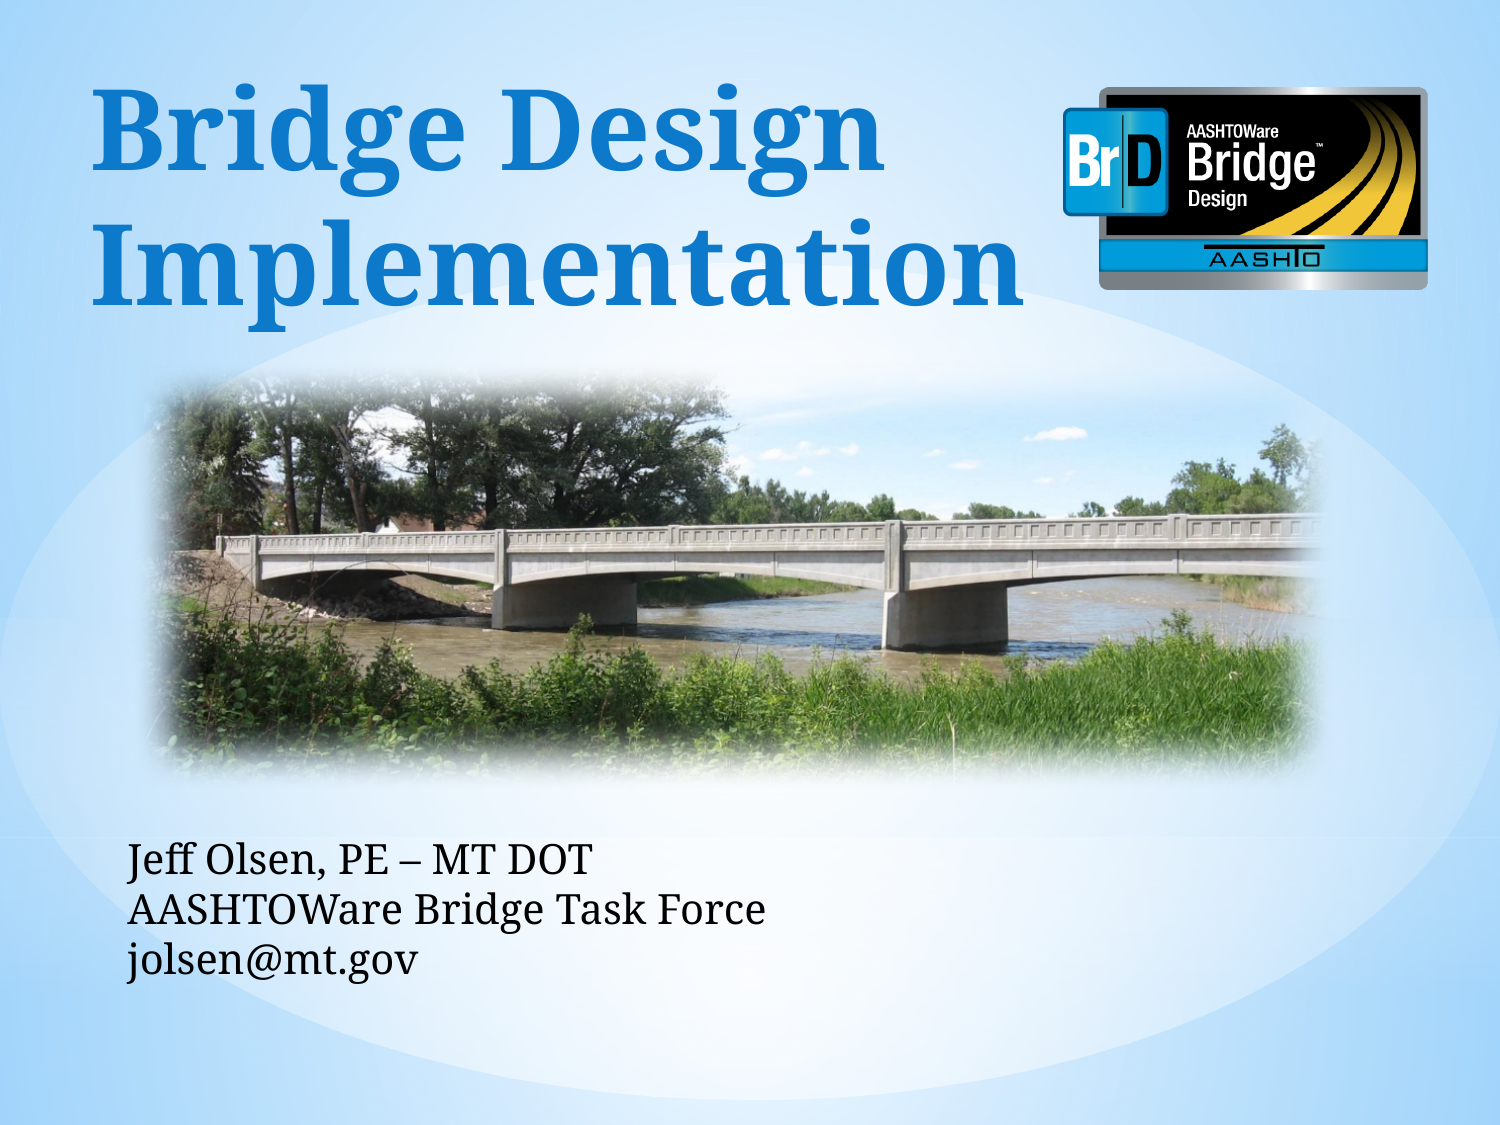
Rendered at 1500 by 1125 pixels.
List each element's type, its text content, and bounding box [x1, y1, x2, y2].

title Bridge Design Implementation [75, 50, 1144, 338]
text_box Jeff Olsen, PE – MT DOT AASHTOWare Bridge Task Force jolsen@mt.gov [112, 825, 863, 990]
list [133, 361, 1334, 788]
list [1061, 86, 1429, 291]
